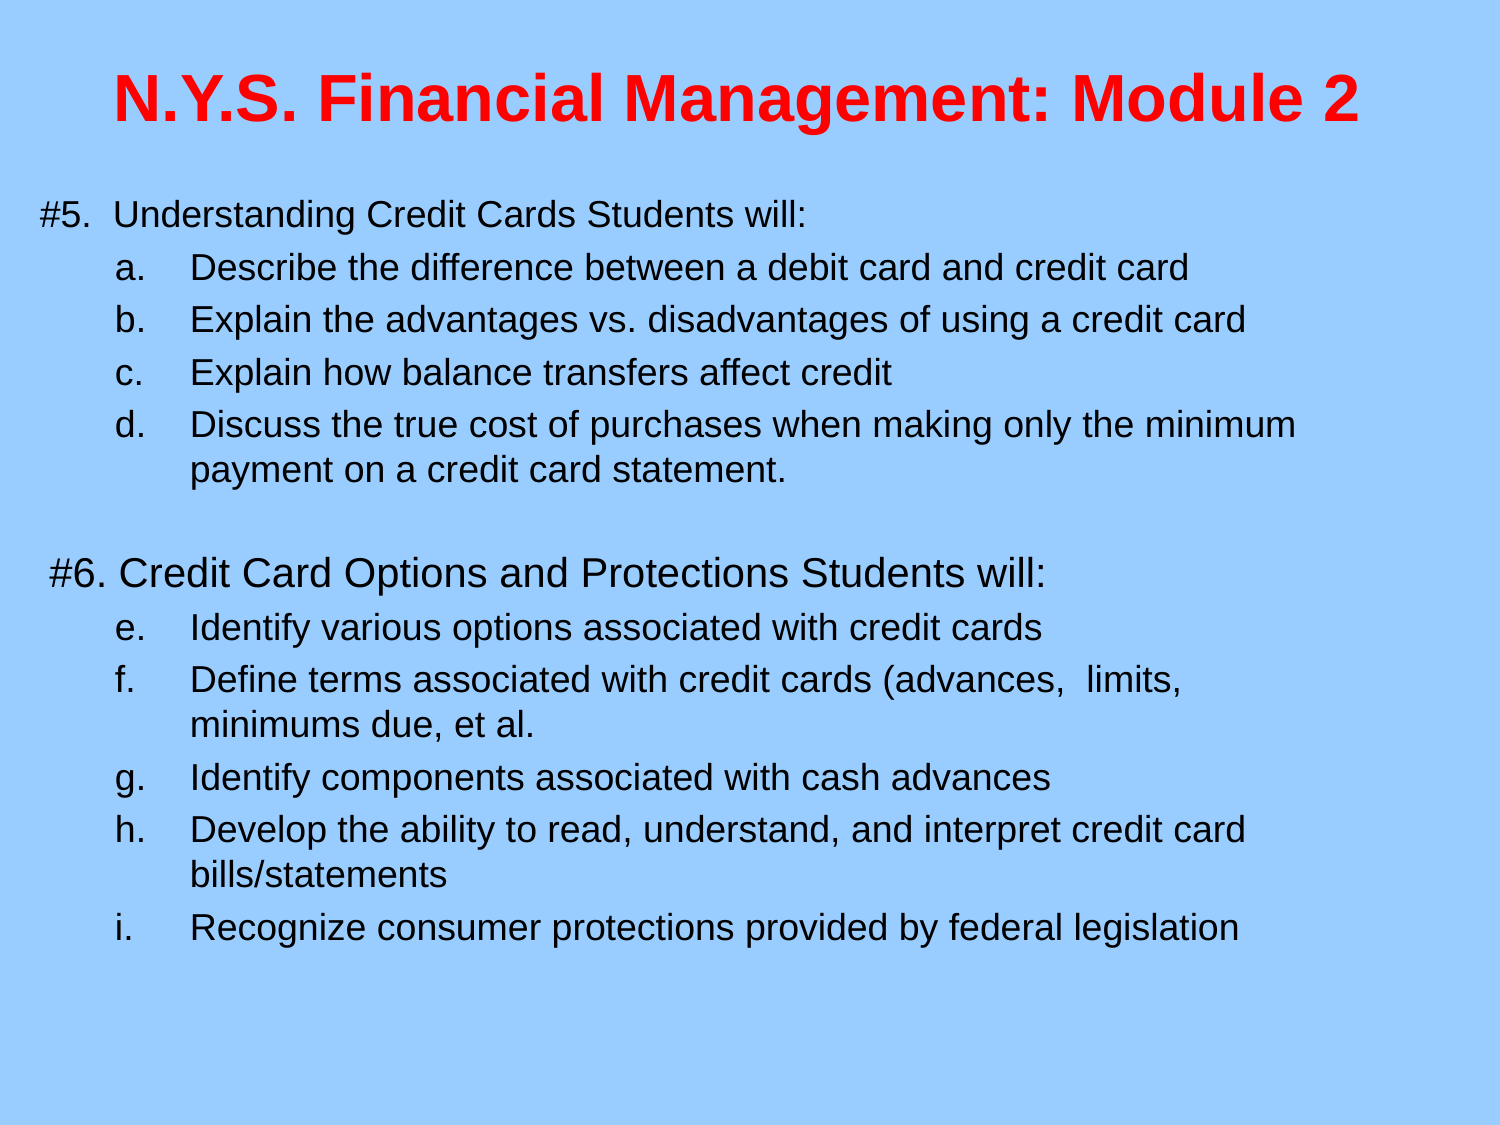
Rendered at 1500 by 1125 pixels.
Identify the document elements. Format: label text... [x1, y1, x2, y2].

list #5. Understanding Credit Cards Students will: Describe the difference between a debit card and credit card Explain the advantages vs. disadvantages of using a credit card Explain how balance transfers affect credit Discuss the true cost of purchases when making only the minimum payment on a credit card statement. #6. Credit Card Options and Protections Students will: Identify various options associated with credit cards Define terms associated with credit cards (advances, limits, minimums due, et al. Identify components associated with cash advances Develop the ability to read, understand, and interpret credit card bills/statements Recognize consumer protections provided by federal legislation [24, 182, 1376, 1088]
title N.Y.S. Financial Management: Module 2 [0, 0, 1476, 189]
